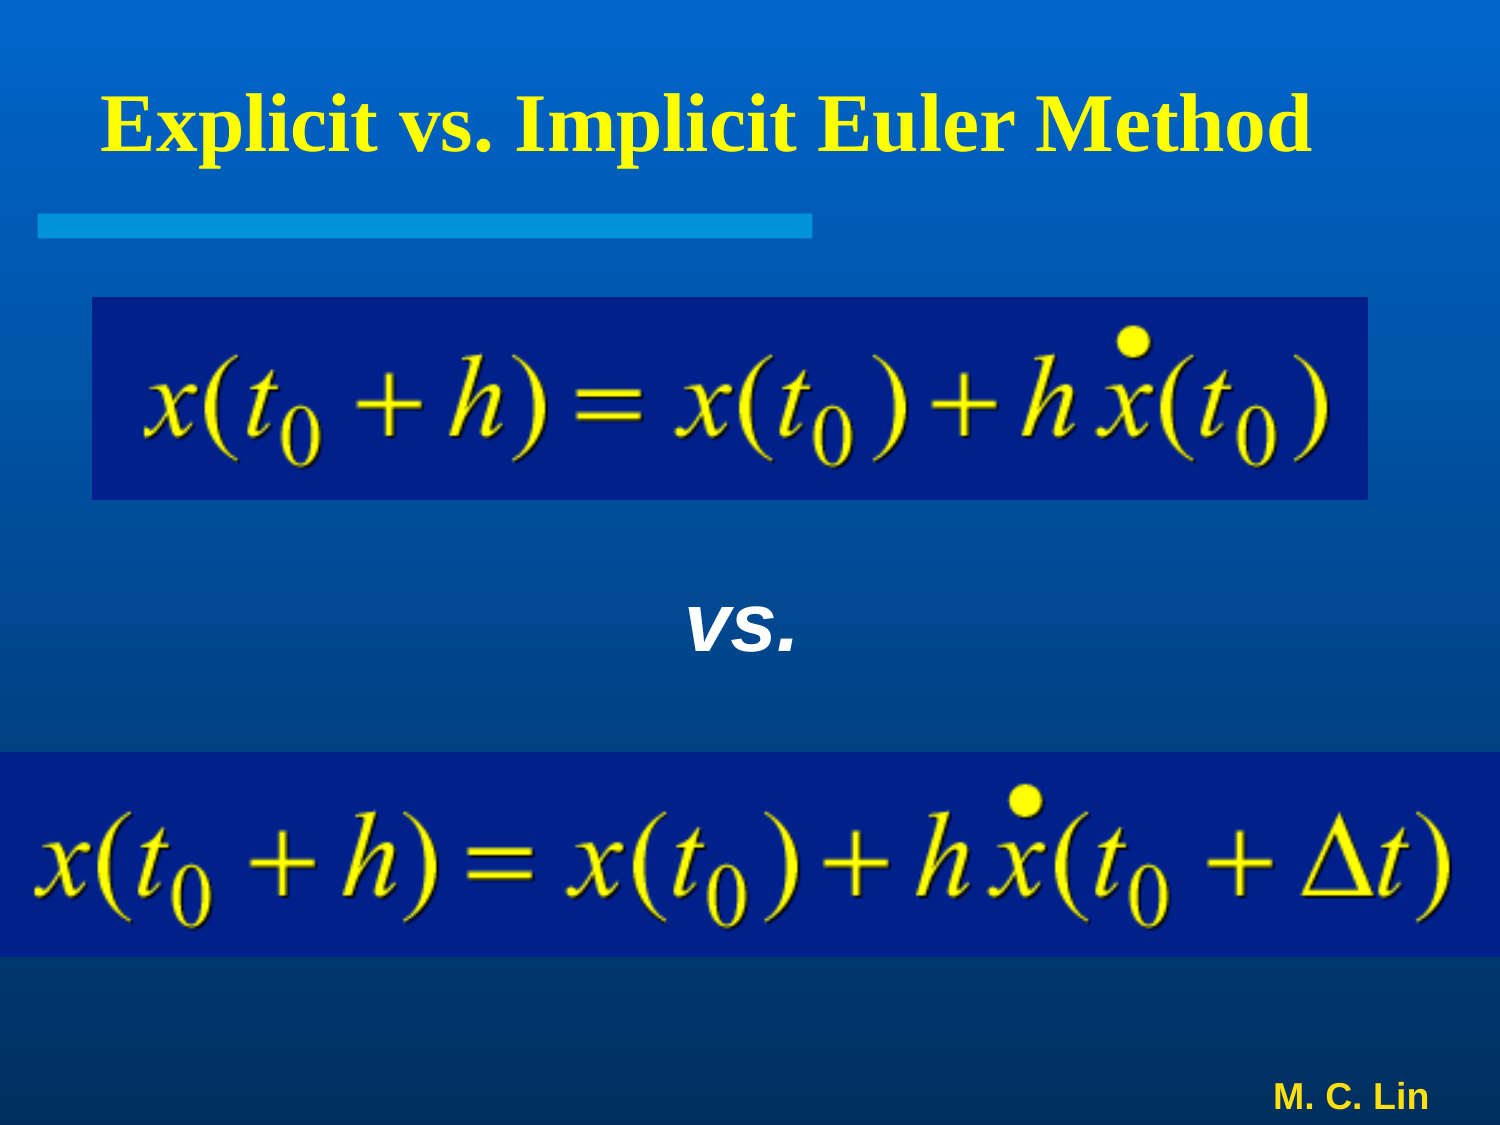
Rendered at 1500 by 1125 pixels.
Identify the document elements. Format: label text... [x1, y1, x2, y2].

picture [91, 297, 1368, 500]
picture [0, 752, 1500, 958]
text_box vs. [676, 560, 808, 676]
title Explicit vs. Implicit Euler Method [42, 47, 1373, 188]
text_box M. C. Lin [1265, 1064, 1438, 1125]
